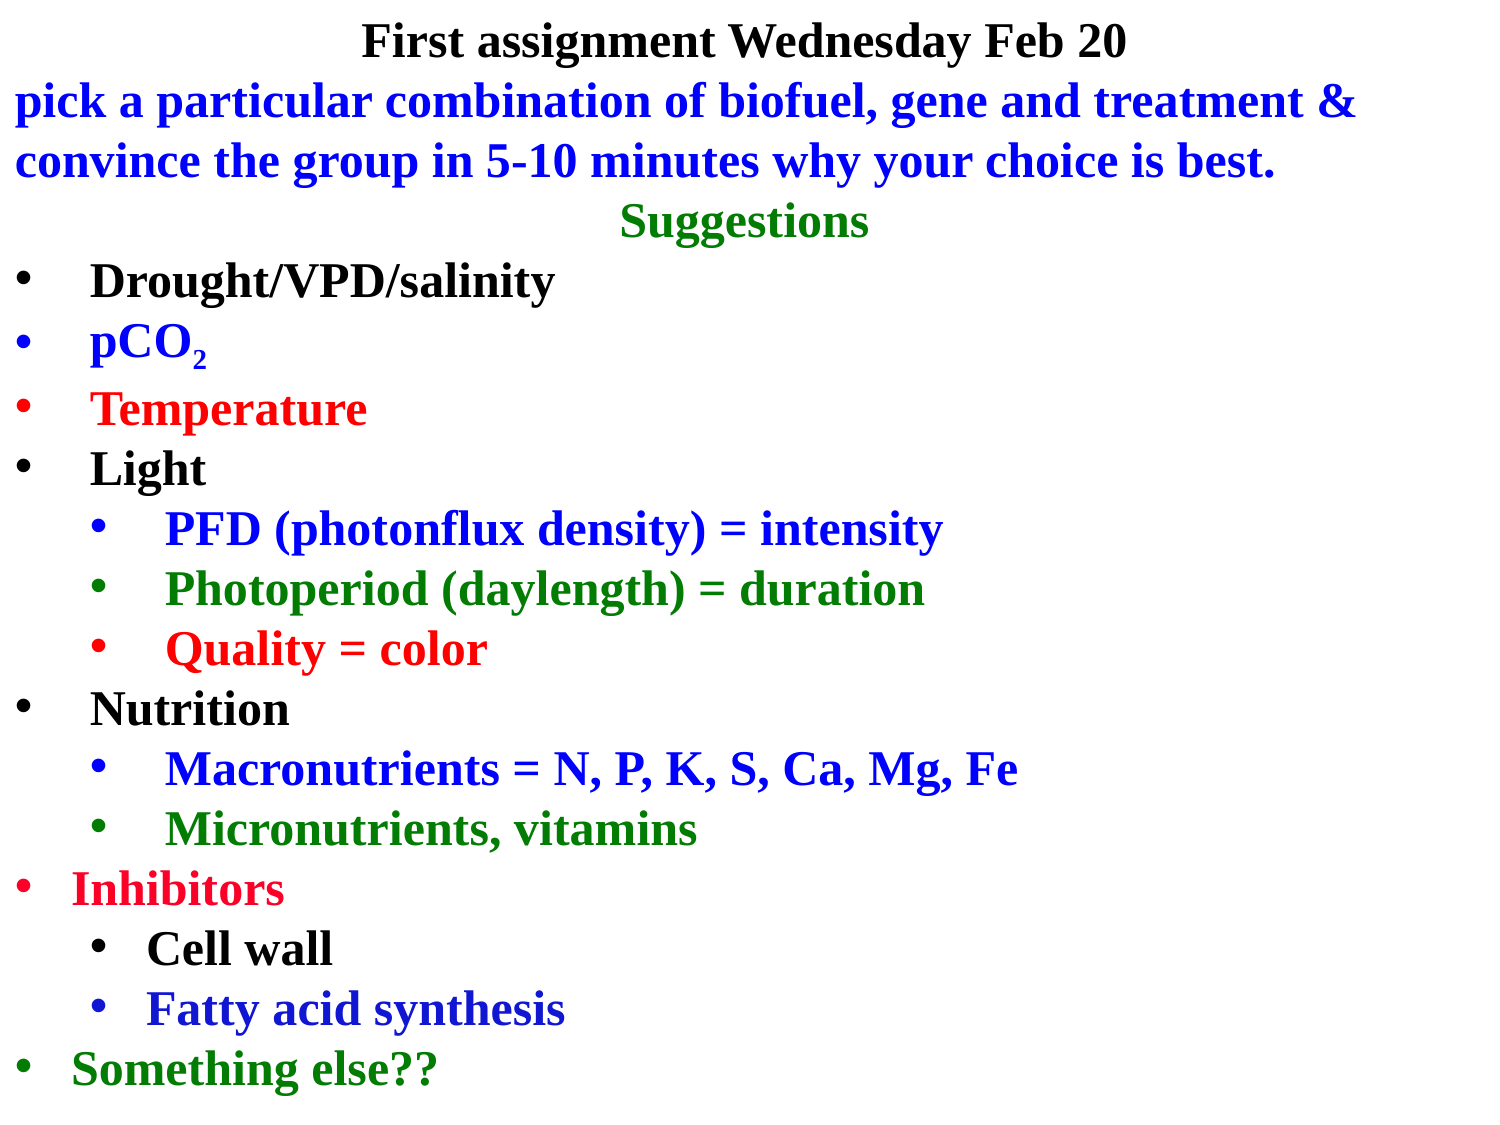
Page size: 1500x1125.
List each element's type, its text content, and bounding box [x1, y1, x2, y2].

text_box First assignment Wednesday Feb 20 pick a particular combination of biofuel, gene and treatment & convince the group in 5-10 minutes why your choice is best. Suggestions Drought/VPD/salinity pCO2 Temperature Light PFD (photonflux density) = intensity Photoperiod (daylength) = duration Quality = color Nutrition Macronutrients = N, P, K, S, Ca, Mg, Fe Micronutrients, vitamins Inhibitors Cell wall Fatty acid synthesis Something else?? [0, 0, 1490, 1103]
